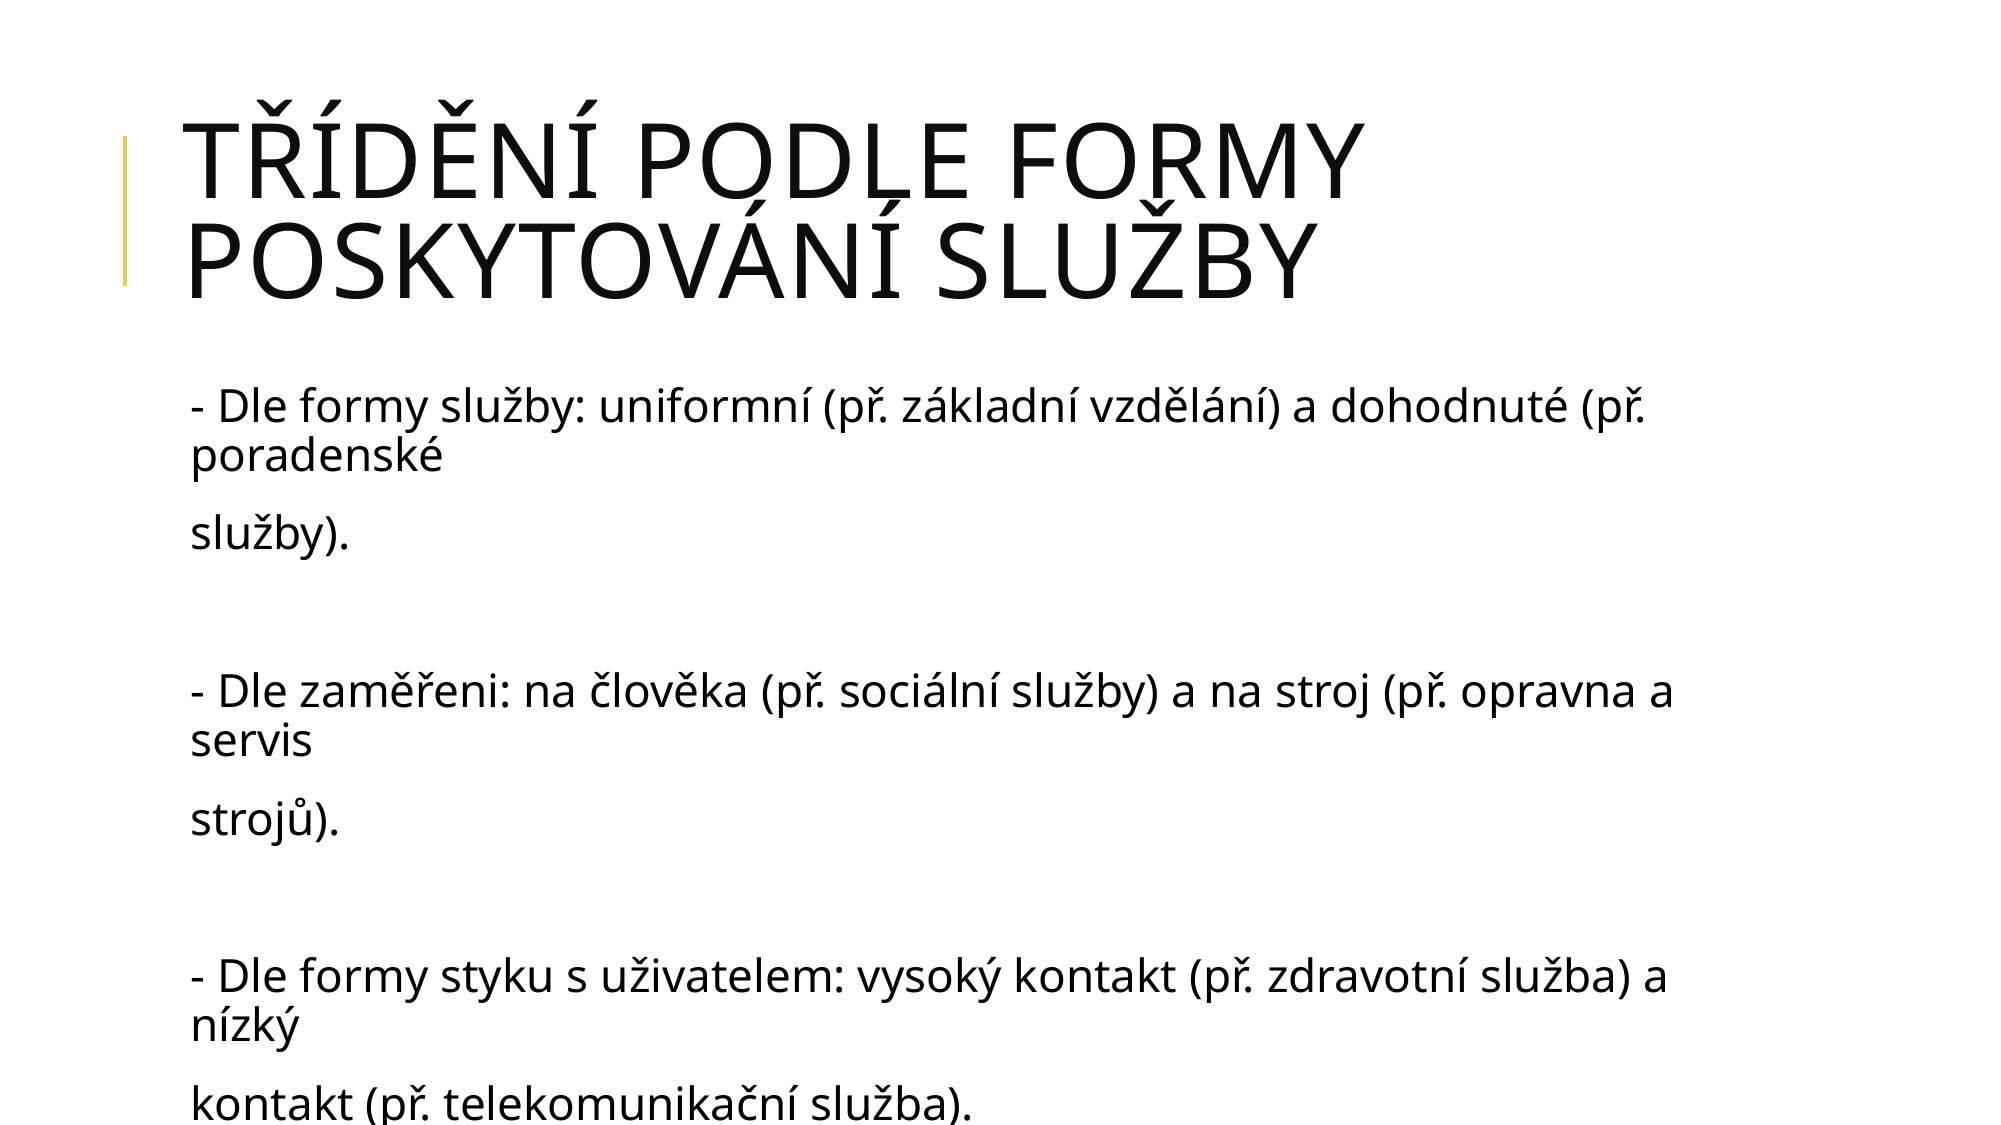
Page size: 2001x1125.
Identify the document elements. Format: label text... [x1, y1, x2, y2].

title Třídění podle formy poskytování služby [168, 96, 1763, 342]
list - Dle formy služby: uniformní (př. základní vzdělání) a dohodnuté (př. poradenské služby). - Dle zaměřeni: na člověka (př. sociální služby) a na stroj (př. opravna a servis strojů). - Dle formy styku s uživatelem: vysoký kontakt (př. zdravotní služba) a nízký kontakt (př. telekomunikační služba). [168, 375, 1763, 1035]
